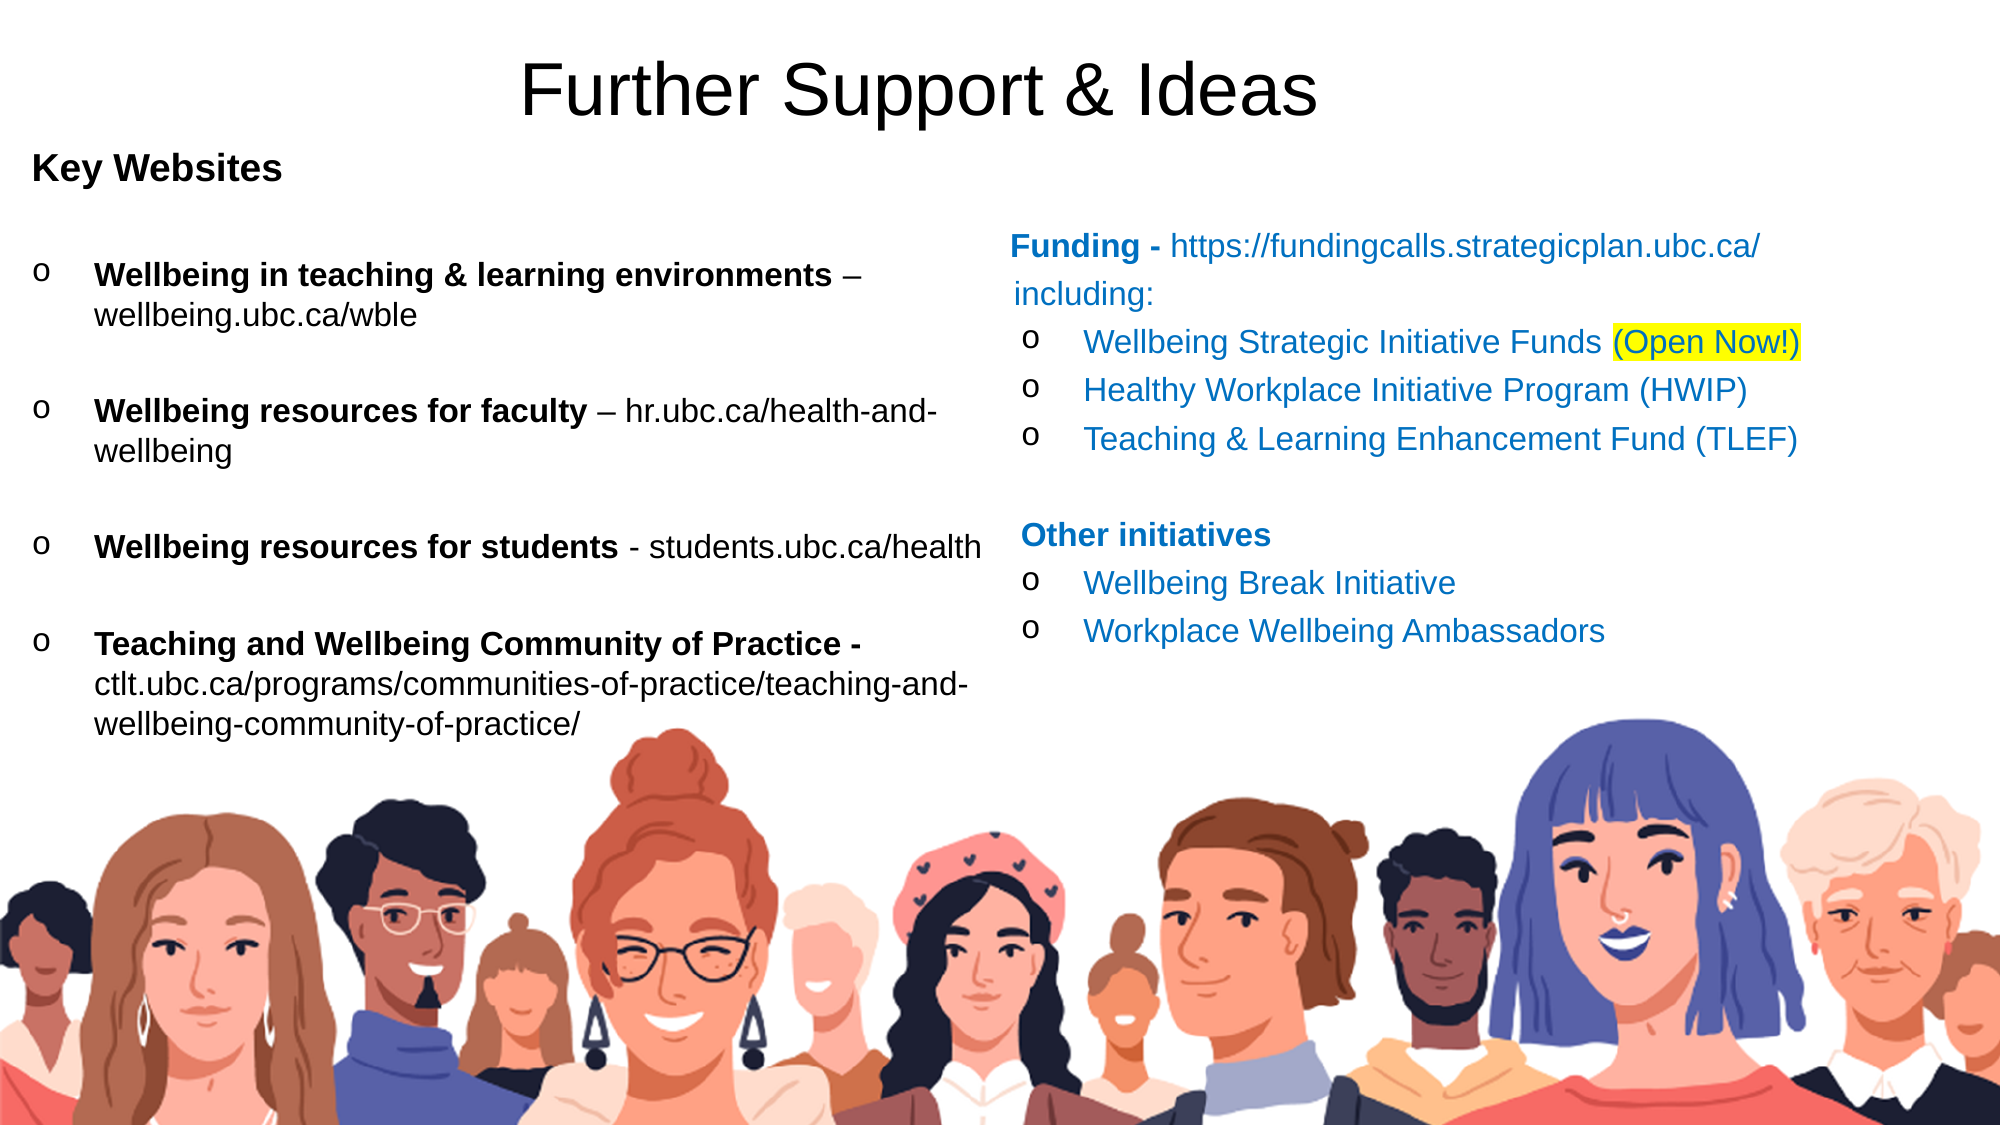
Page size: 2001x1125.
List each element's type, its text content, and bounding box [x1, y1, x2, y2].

text_box Key Websites Wellbeing in teaching & learning environments – wellbeing.ubc.ca/wble Wellbeing resources for faculty – hr.ubc.ca/health-and-wellbeing Wellbeing resources for students - students.ubc.ca/health Teaching and Wellbeing Community of Practice -ctlt.ubc.ca/programs/communities-of-practice/teaching-and-wellbeing-community-of-practice/ [31, 142, 997, 666]
picture [0, 666, 2000, 1125]
text_box Funding - https://fundingcalls.strategicplan.ubc.ca/ including: Wellbeing Strategic Initiative Funds (Open Now!) Healthy Workplace Initiative Program (HWIP) Teaching & Learning Enhancement Fund (TLEF) Other initiatives Wellbeing Break Initiative Workplace Wellbeing Ambassadors [938, 213, 2000, 666]
text_box Further Support & Ideas [499, 30, 2000, 167]
